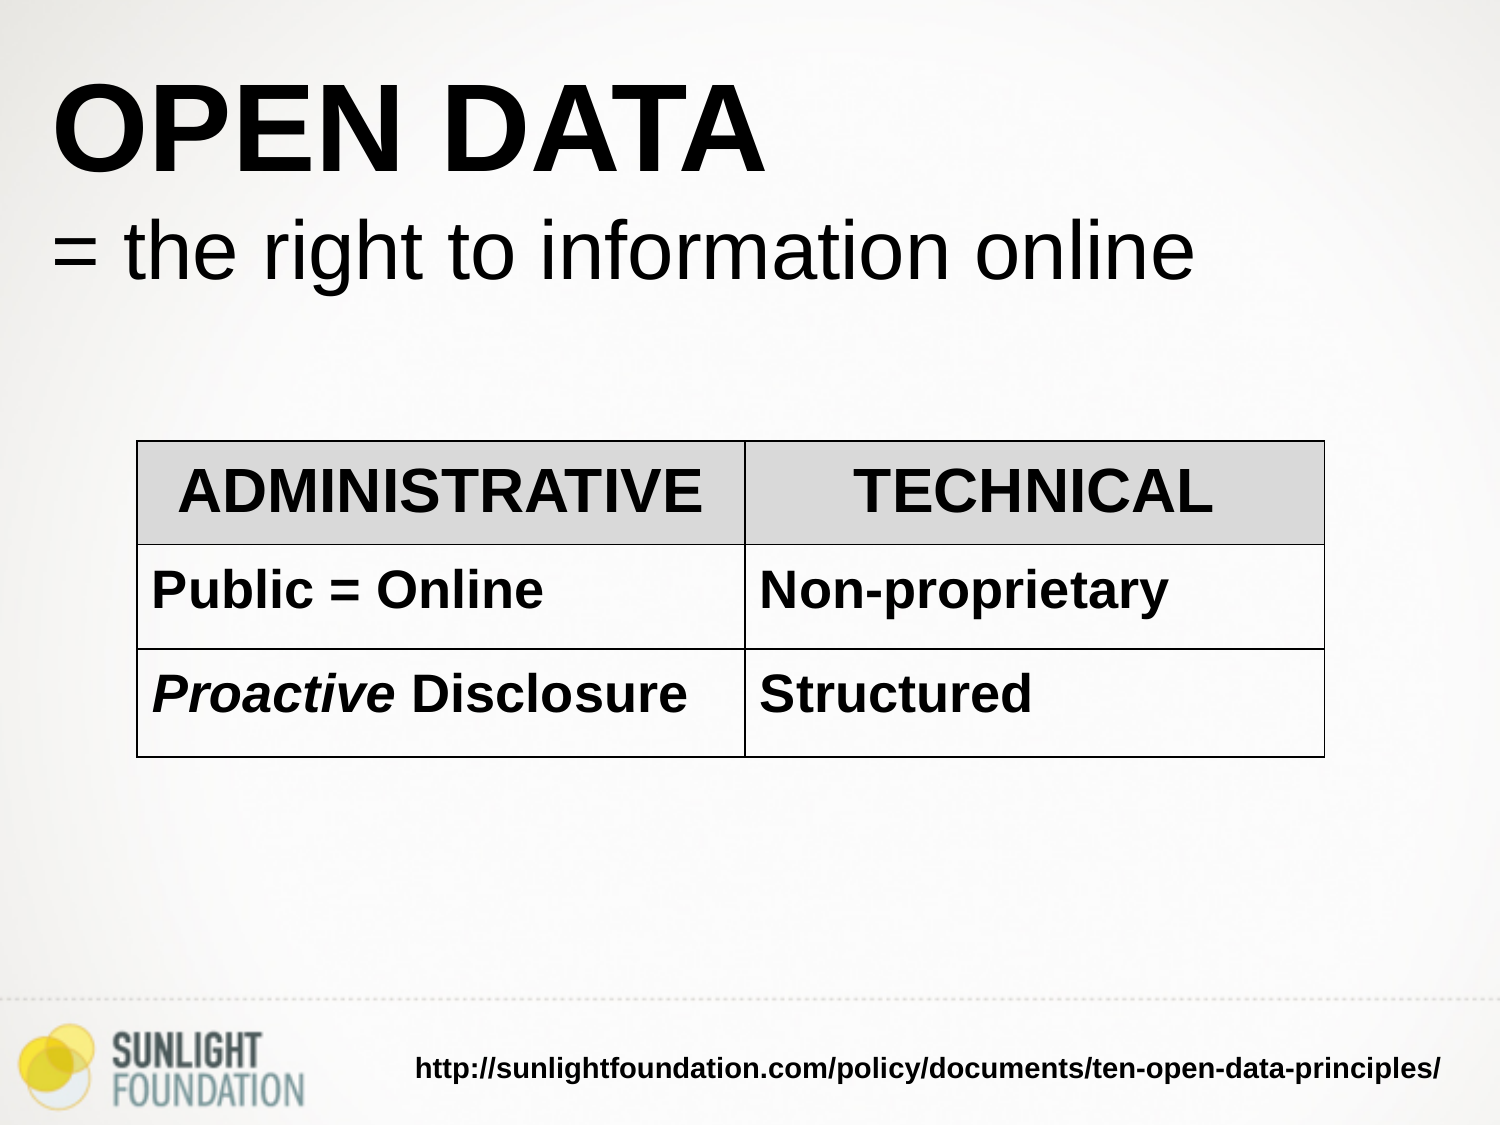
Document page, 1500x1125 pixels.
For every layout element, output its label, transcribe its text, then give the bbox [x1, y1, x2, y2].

text_box [0, 0, 1500, 1125]
table_header TECHNICAL [746, 442, 1324, 544]
table_cell Proactive Disclosure [138, 650, 744, 756]
table_cell Structured [746, 650, 1324, 756]
text_box OPEN DATA = the right to information online [36, 31, 1500, 107]
table_cell Public = Online [138, 545, 744, 648]
table_header ADMINISTRATIVE [138, 442, 744, 544]
table_cell Non-proprietary [746, 545, 1324, 648]
text_box http://sunlightfoundation.com/policy/documents/ten-open-data-principles/ [400, 1034, 1500, 1110]
